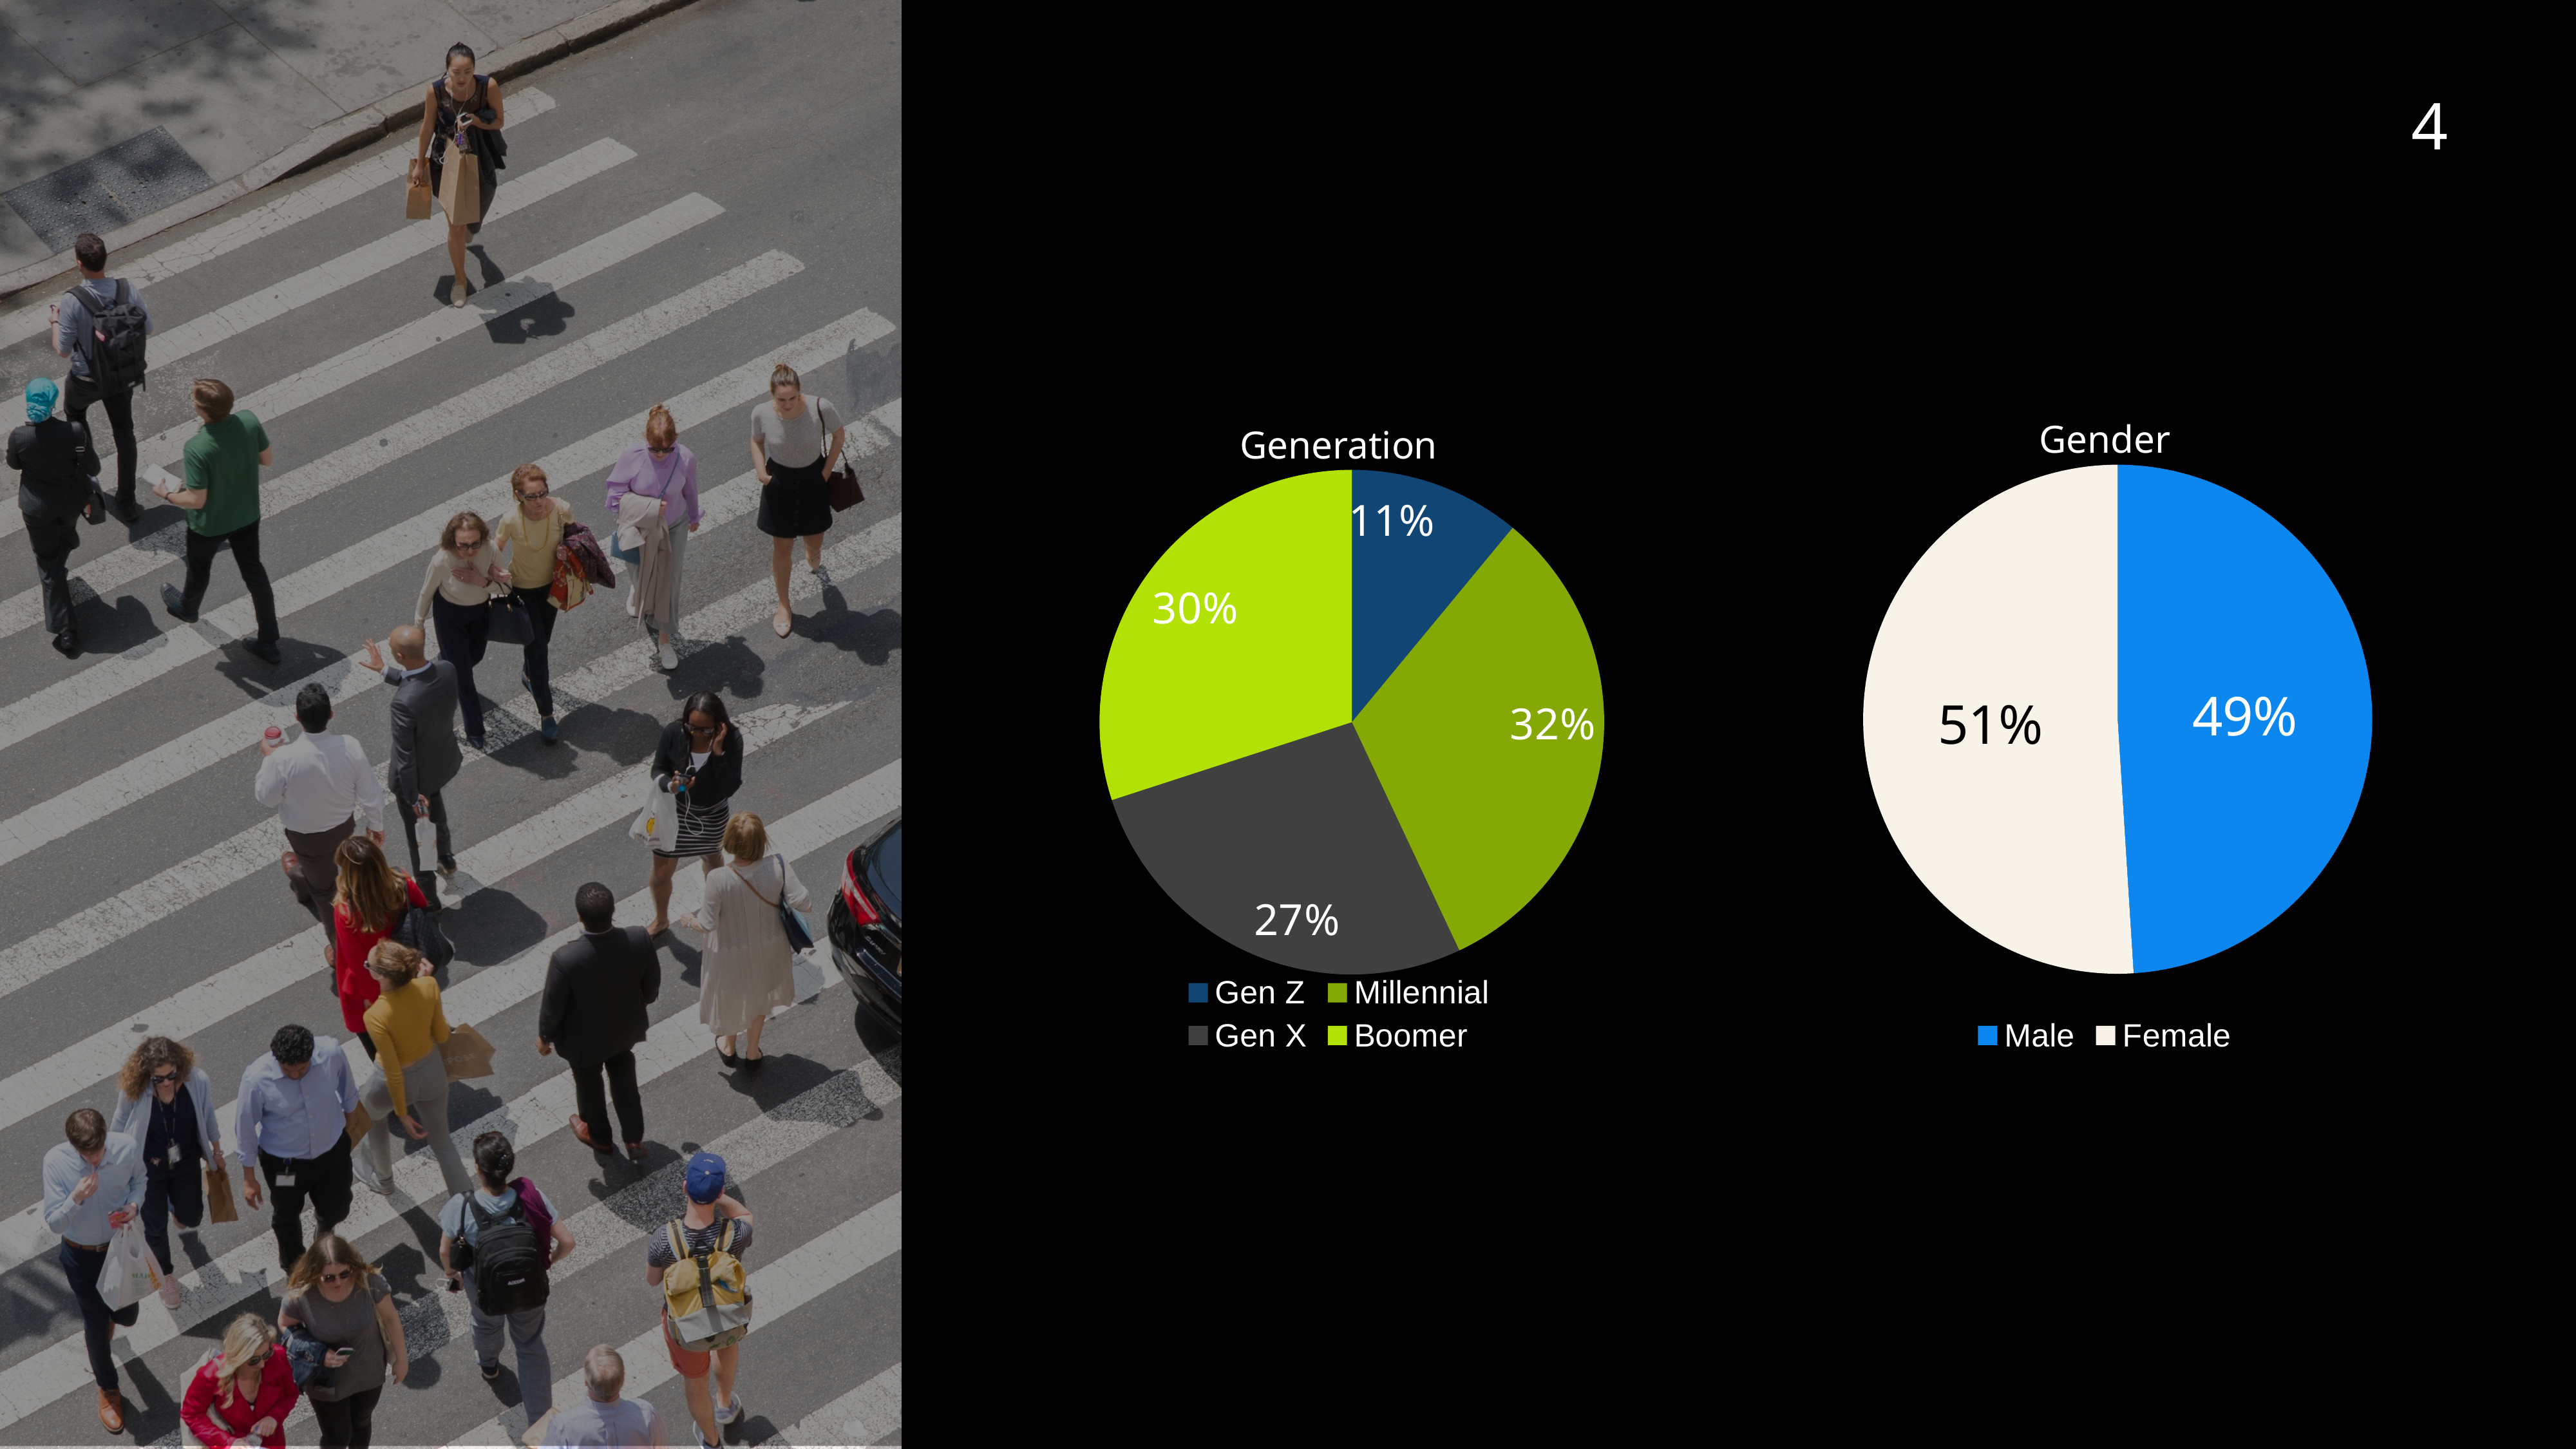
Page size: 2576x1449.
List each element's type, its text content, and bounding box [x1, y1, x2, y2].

picture [0, 0, 902, 1449]
chart [1766, 383, 2443, 1061]
slide_number 4 [2231, 85, 2449, 244]
chart [1003, 388, 1674, 1061]
